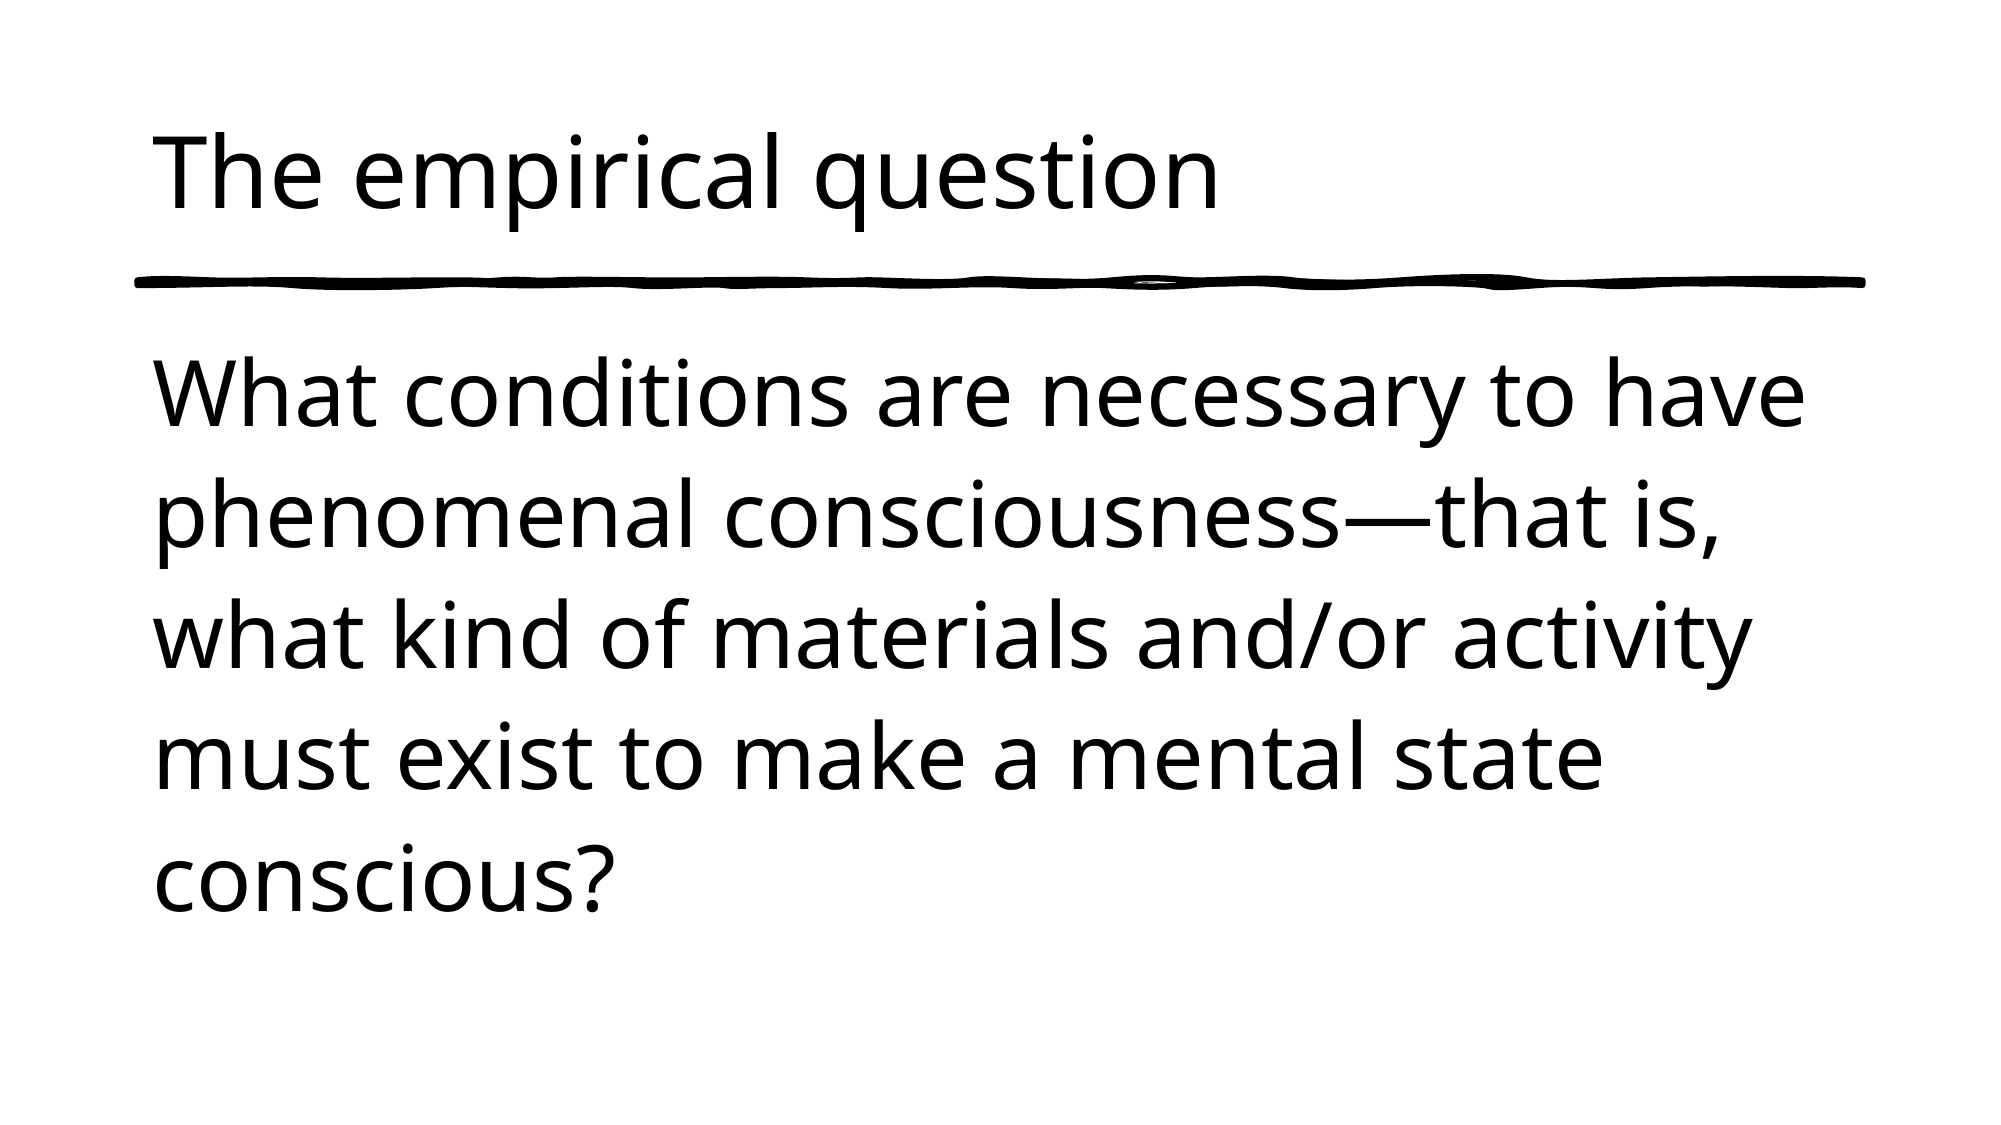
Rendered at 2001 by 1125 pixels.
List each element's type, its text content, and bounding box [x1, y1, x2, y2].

list What conditions are necessary to have phenomenal consciousness—that is, what kind of materials and/or activity must exist to make a mental state conscious? [137, 316, 1863, 1014]
title The empirical question [137, 59, 1863, 278]
